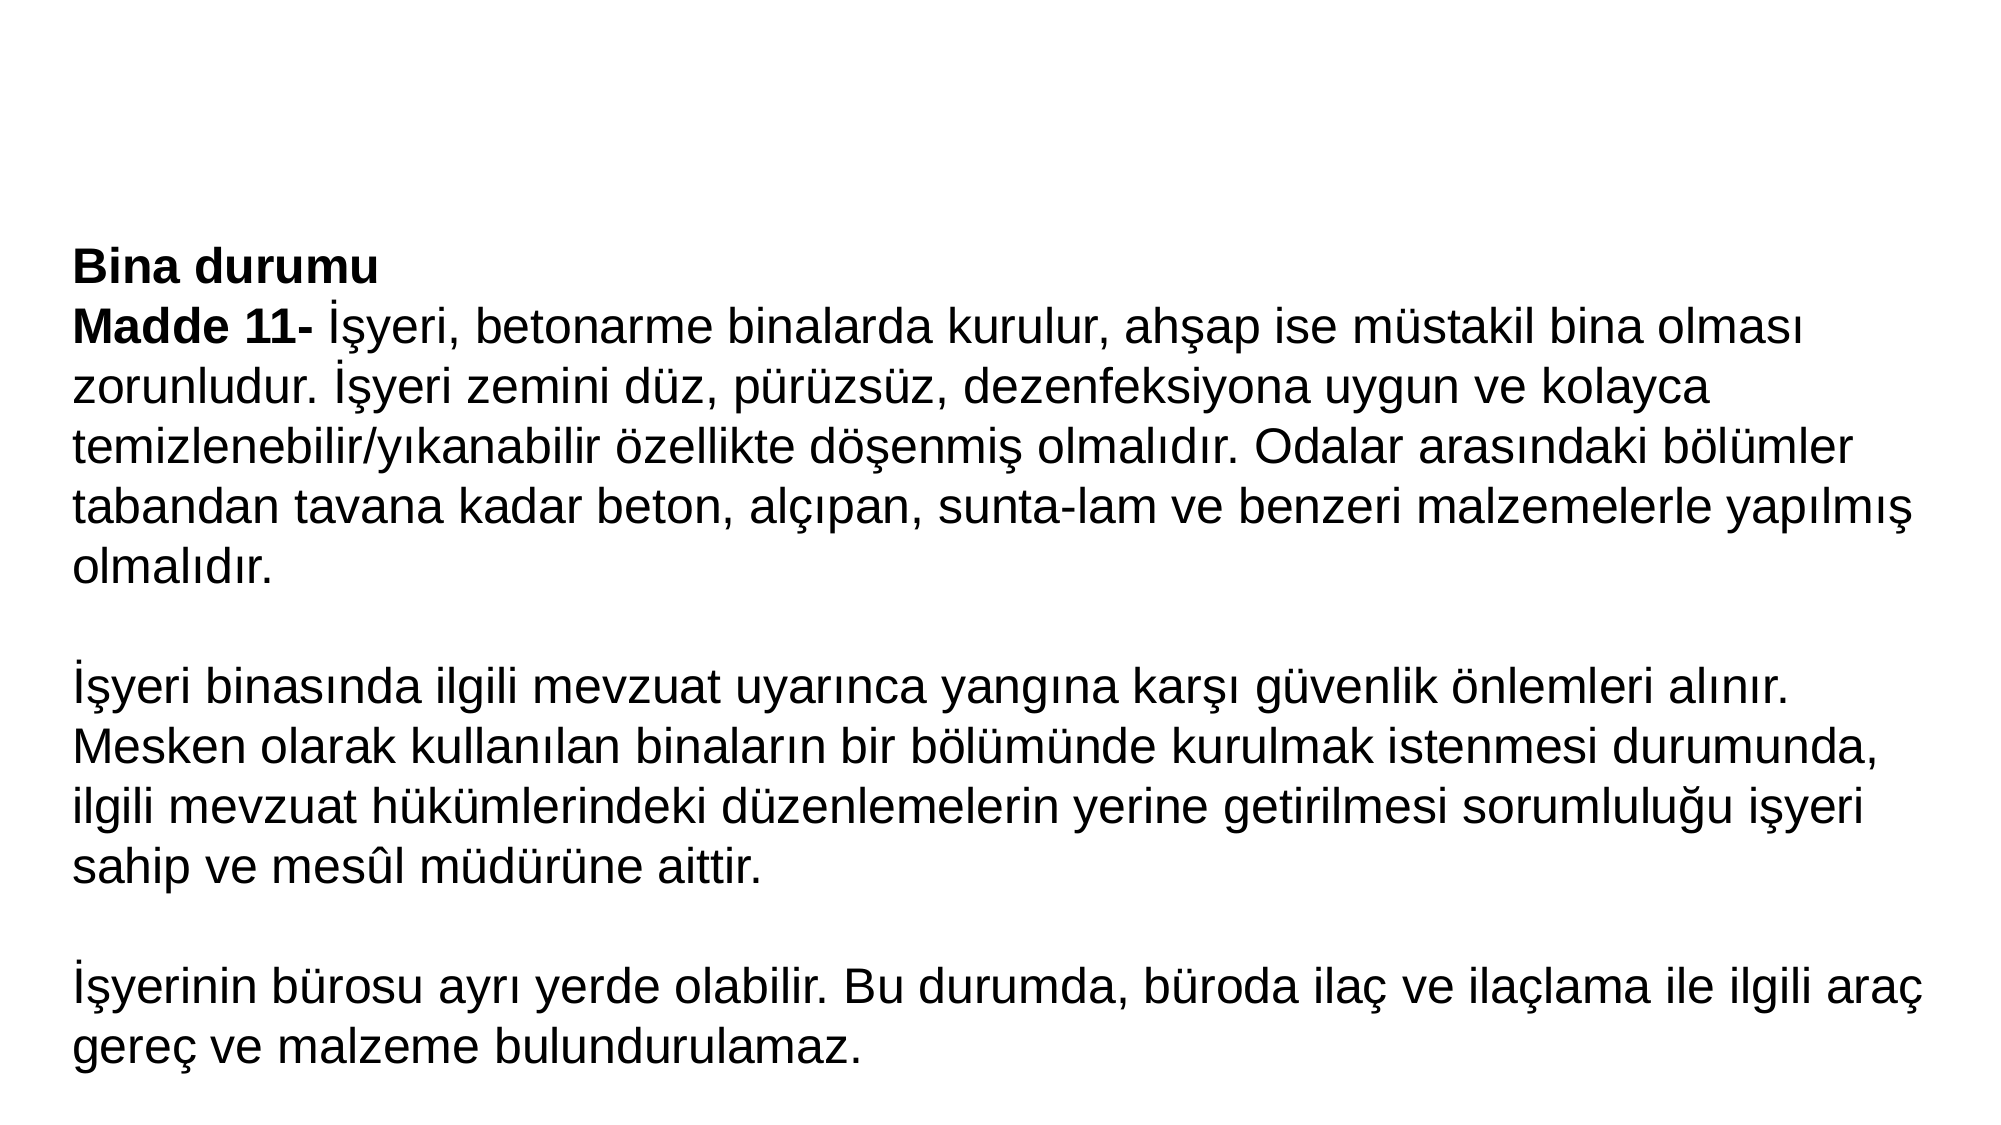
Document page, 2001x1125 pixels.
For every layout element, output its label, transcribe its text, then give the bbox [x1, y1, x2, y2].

text_box Bina durumu Madde 11- İşyeri, betonarme binalarda kurulur, ahşap ise müstakil bina olması zorunludur. İşyeri zemini düz, pürüzsüz, dezenfeksiyona uygun ve kolayca temizlenebilir/yıkanabilir özellikte döşenmiş olmalıdır. Odalar arasındaki bölümler tabandan tavana kadar beton, alçıpan, sunta-lam ve benzeri malzemelerle yapılmış olmalıdır. İşyeri binasında ilgili mevzuat uyarınca yangına karşı güvenlik önlemleri alınır. Mesken olarak kullanılan binaların bir bölümünde kurulmak istenmesi durumunda, ilgili mevzuat hükümlerindeki düzenlemelerin yerine getirilmesi sorumluluğu işyeri sahip ve mesûl müdürüne aittir. İşyerinin bürosu ayrı yerde olabilir. Bu durumda, büroda ilaç ve ilaçlama ile ilgili araç gereç ve malzeme bulundurulamaz. [57, 106, 1953, 1125]
